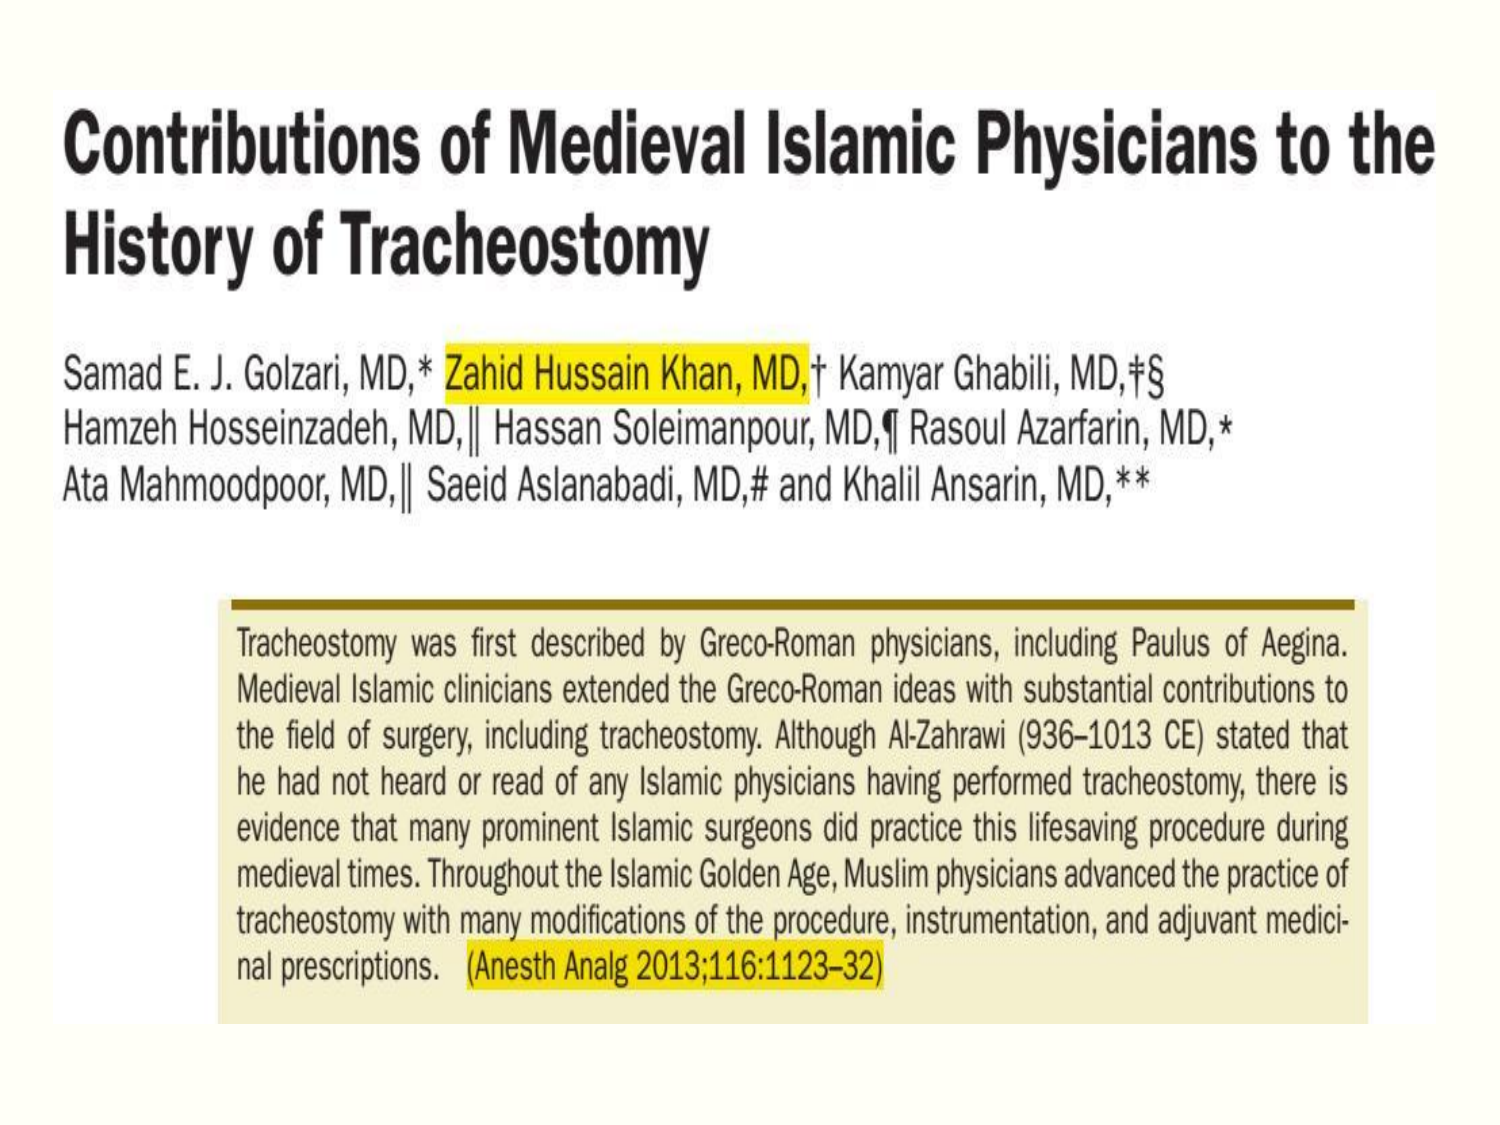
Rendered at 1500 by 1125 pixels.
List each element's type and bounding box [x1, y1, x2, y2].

list [52, 89, 1436, 1024]
